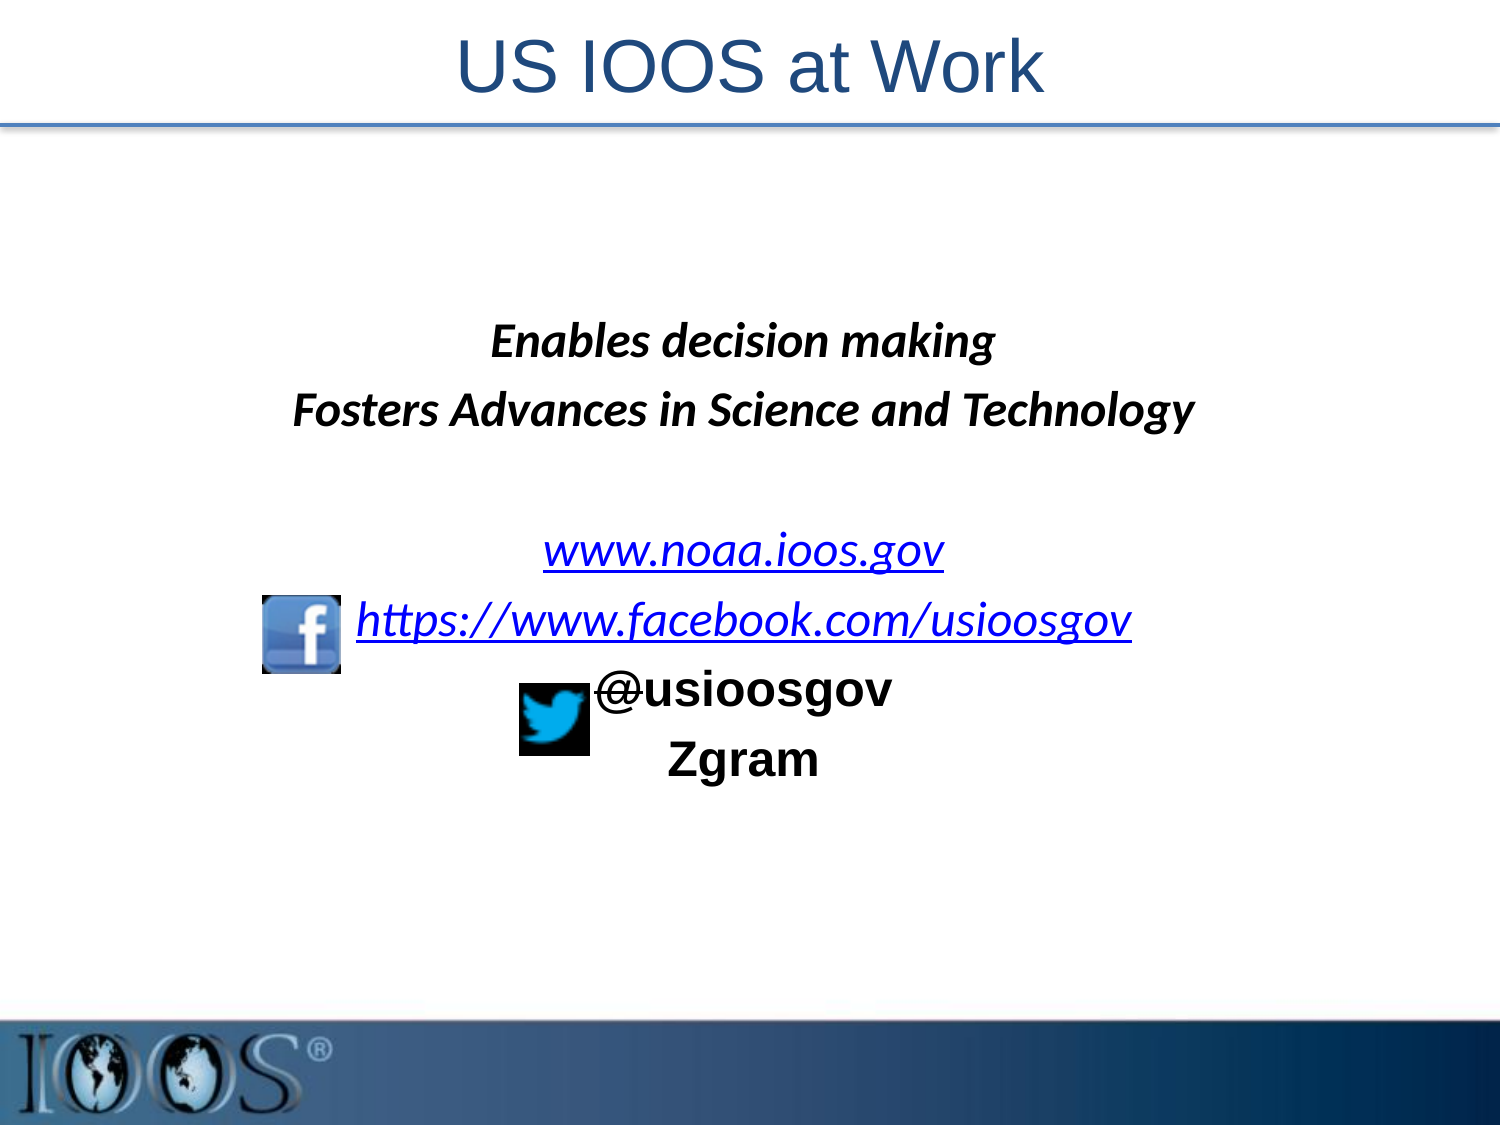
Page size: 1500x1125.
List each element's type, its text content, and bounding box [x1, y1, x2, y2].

picture [0, 0, 1500, 123]
picture [0, 127, 1500, 1125]
title US IOOS at Work [112, 12, 1388, 113]
text_box Enables decision making Fosters Advances in Science and Technology www.noaa.ioos.gov https://www.facebook.com/usioosgov @usioosgov Zgram [24, 301, 1463, 687]
